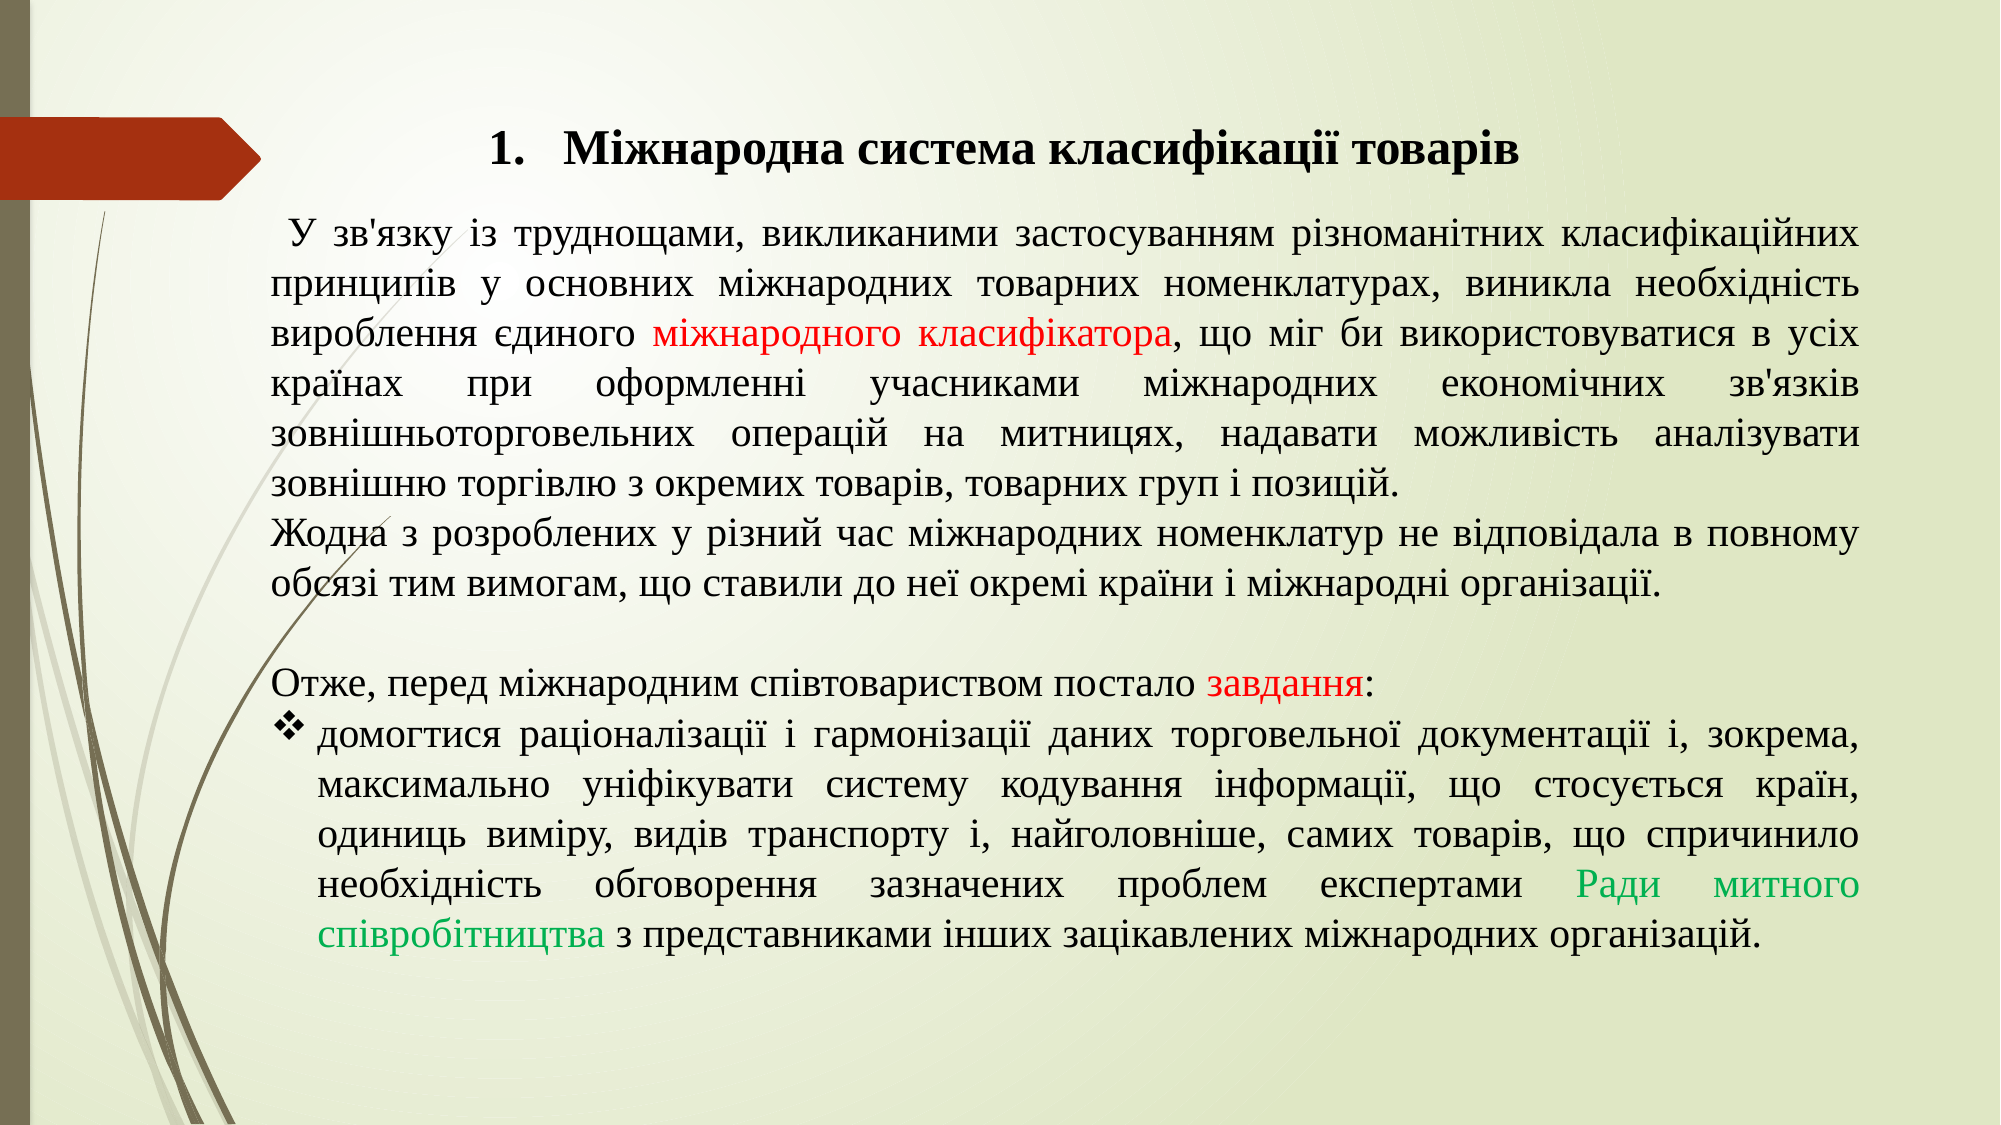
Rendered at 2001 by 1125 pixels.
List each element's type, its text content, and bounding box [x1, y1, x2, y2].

text_box Міжнародна система класифікації товарів [473, 101, 1559, 183]
text_box У зв'язку із труднощами, викликаними застосуванням різноманітних класифікаційних принципів у основних міжнародних товарних номенклатурах, виникла необхідність вироблення єдиного міжнародного класифікатора, що міг би використовуватися в усіх країнах при оформленні учасниками міжнародних економічних зв'язків зовнішньоторговельних операцій на митницях, надавати можливість аналізувати зовнішню торгівлю з окремих товарів, товарних груп і позицій. Жодна з розроблених у різний час міжнародних номенклатур не відповідала в повному обсязі тим вимогам, що ставили до неї окремі країни і міжнародні організації. Отже, перед міжнародним співтовариством постало завдання: домогтися раціоналізації і гармонізації даних торговельної документації і, зокрема, максимально уніфікувати систему кодування інформації, що стосується країн, одиниць виміру, видів транспорту і, найголовніше, самих товарів, що спричинило необхідність обговорення зазначених проблем експертами Ради митного співробітництва з представниками інших зацікавлених міжнародних організацій. [255, 197, 1875, 1023]
